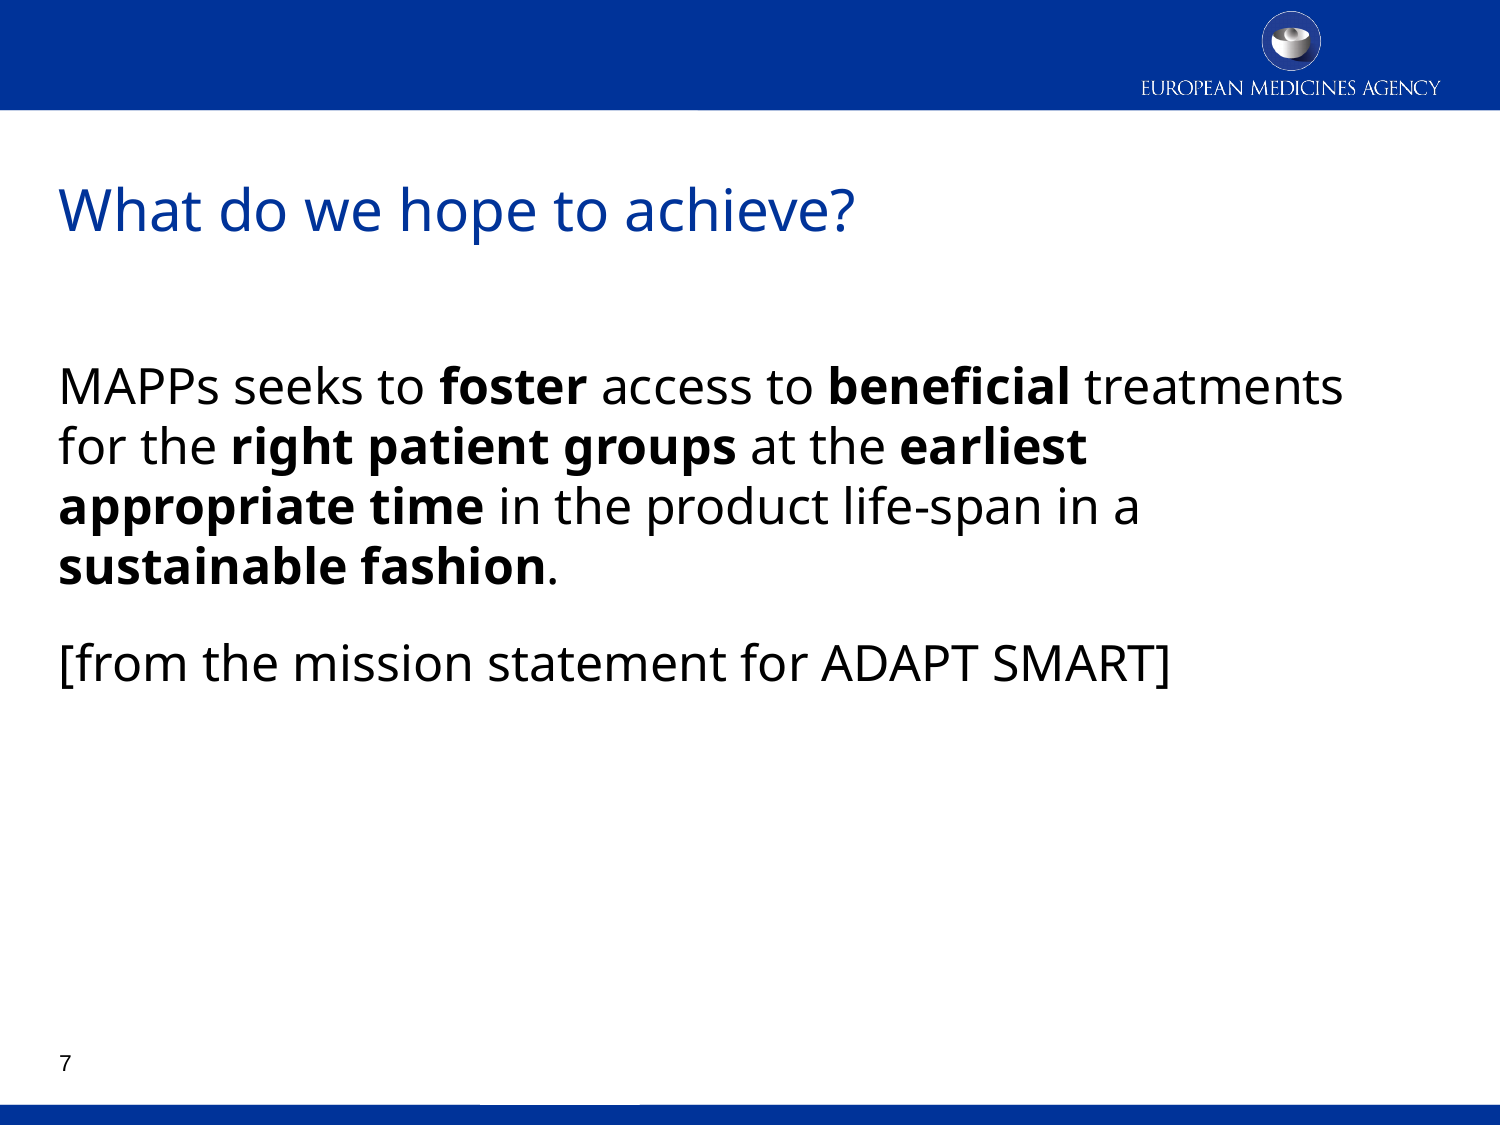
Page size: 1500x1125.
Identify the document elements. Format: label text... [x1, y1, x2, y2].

list MAPPs seeks to foster access to beneficial treatments for the right patient groups at the earliest appropriate time in the product life-span in a sustainable fashion. [from the mission statement for ADAPT SMART] [58, 354, 1353, 1004]
slide_number 7 [59, 1050, 110, 1091]
picture [1141, 11, 1441, 95]
title What do we hope to achieve? [58, 168, 1447, 325]
